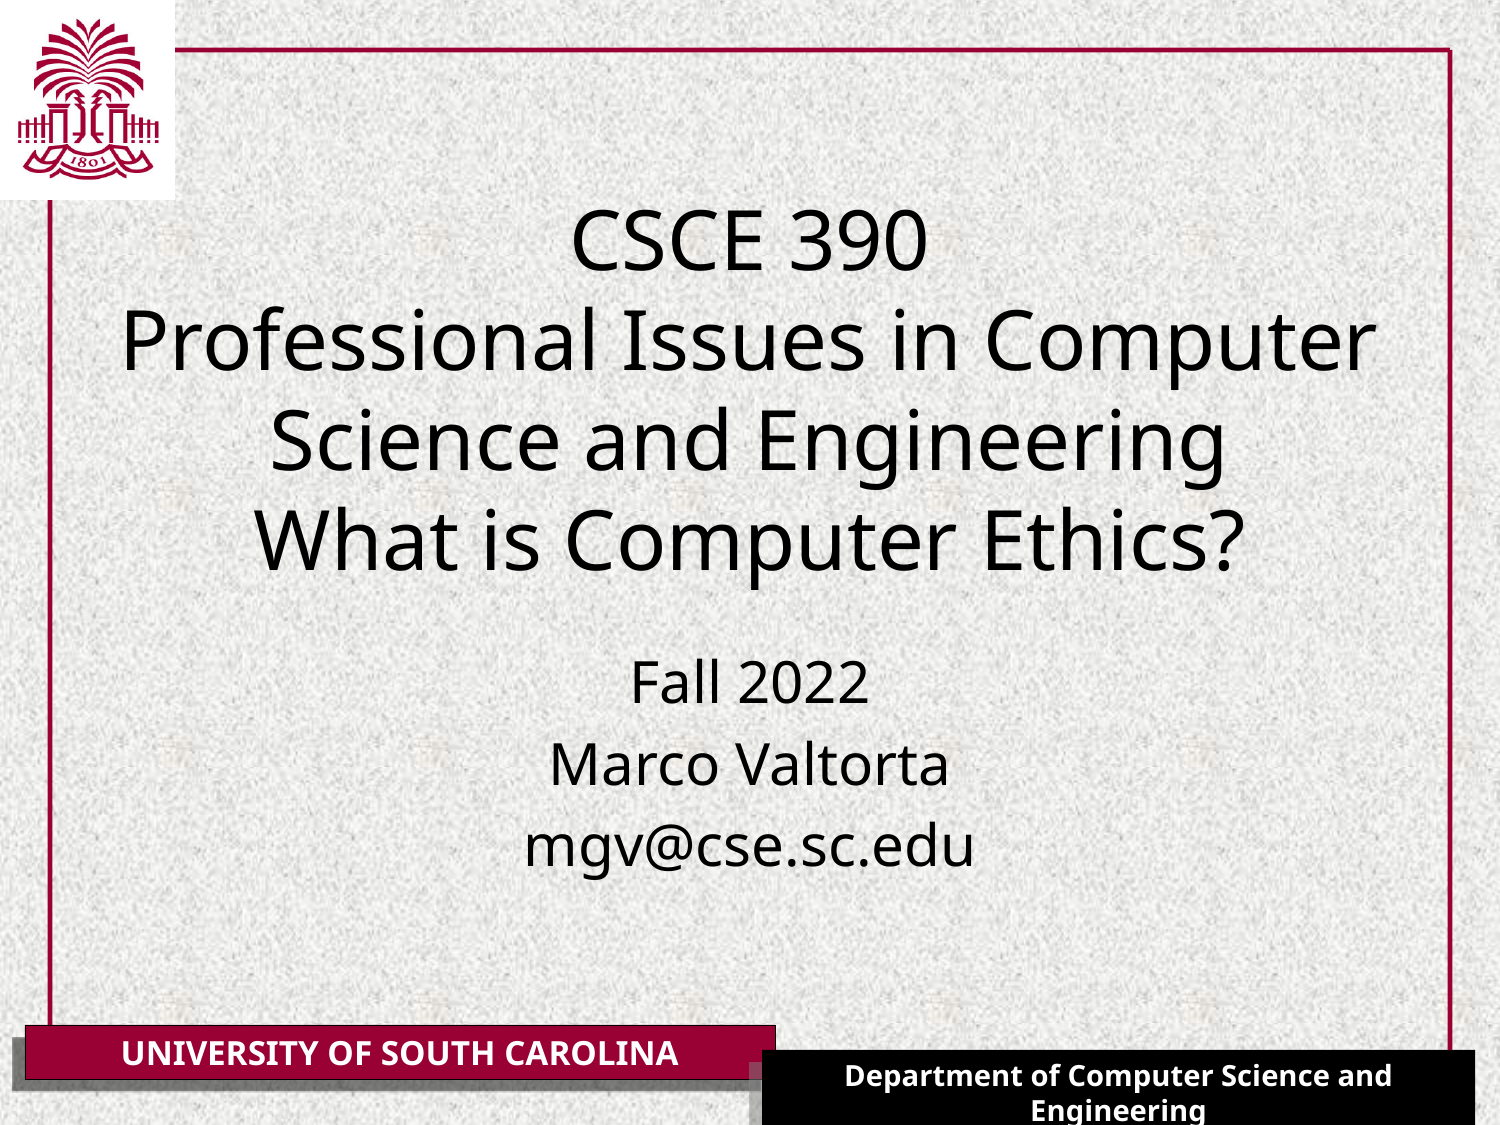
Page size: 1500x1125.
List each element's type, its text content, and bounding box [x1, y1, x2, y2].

subtitle Fall 2022 Marco Valtorta mgv@cse.sc.edu [225, 637, 1275, 925]
title CSCE 390 Professional Issues in Computer Science and Engineering What is Computer Ethics? [50, 162, 1450, 613]
picture [13, 1038, 749, 1091]
picture [53, 613, 1447, 1049]
picture [0, 0, 1500, 1125]
